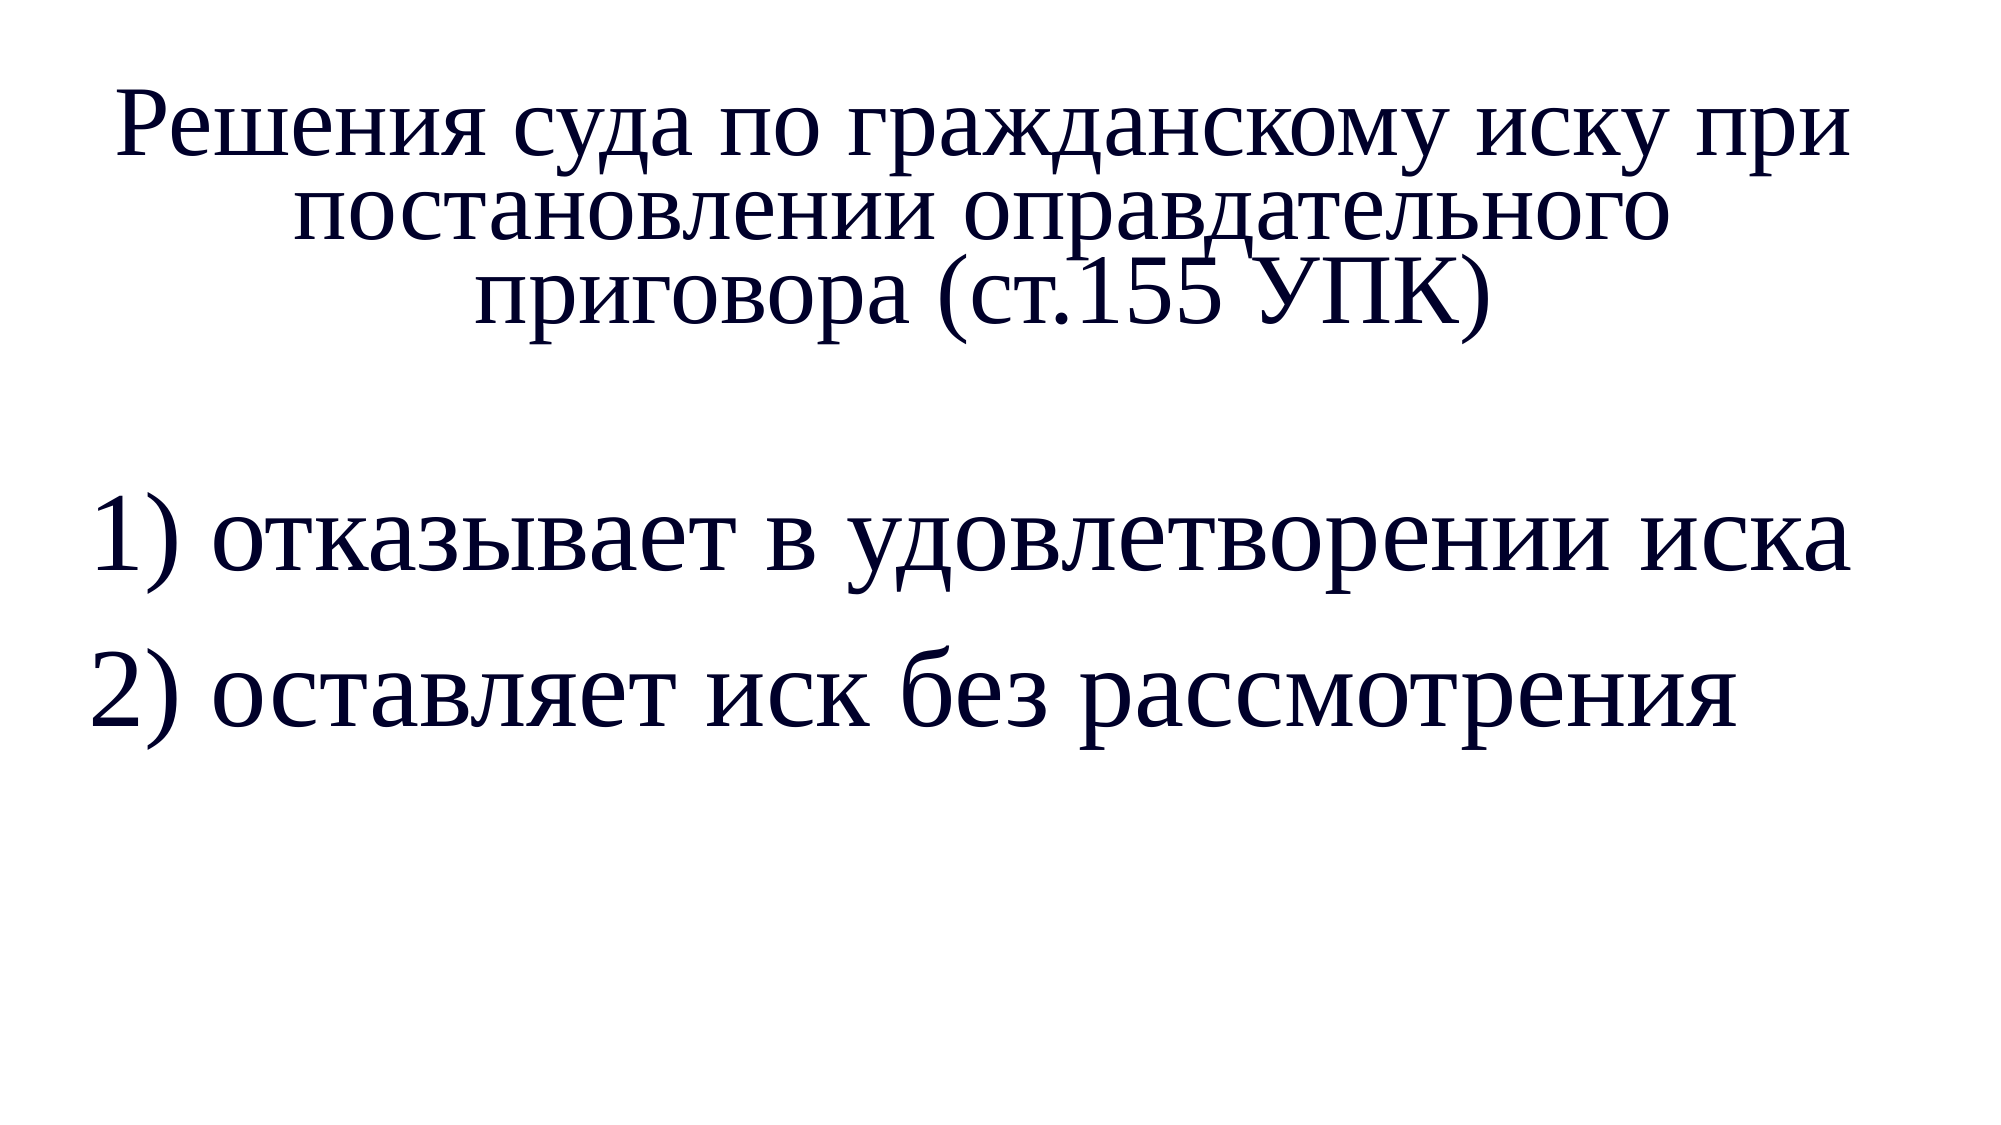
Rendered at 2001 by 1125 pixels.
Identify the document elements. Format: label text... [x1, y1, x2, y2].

title Решения суда по гражданскому иску при постановлении оправдательного приговора (ст.155 УПК) [70, 30, 1898, 398]
text_box 1) отказывает в удовлетворении иска 2) оставляет иск без рассмотрения [73, 466, 1946, 758]
